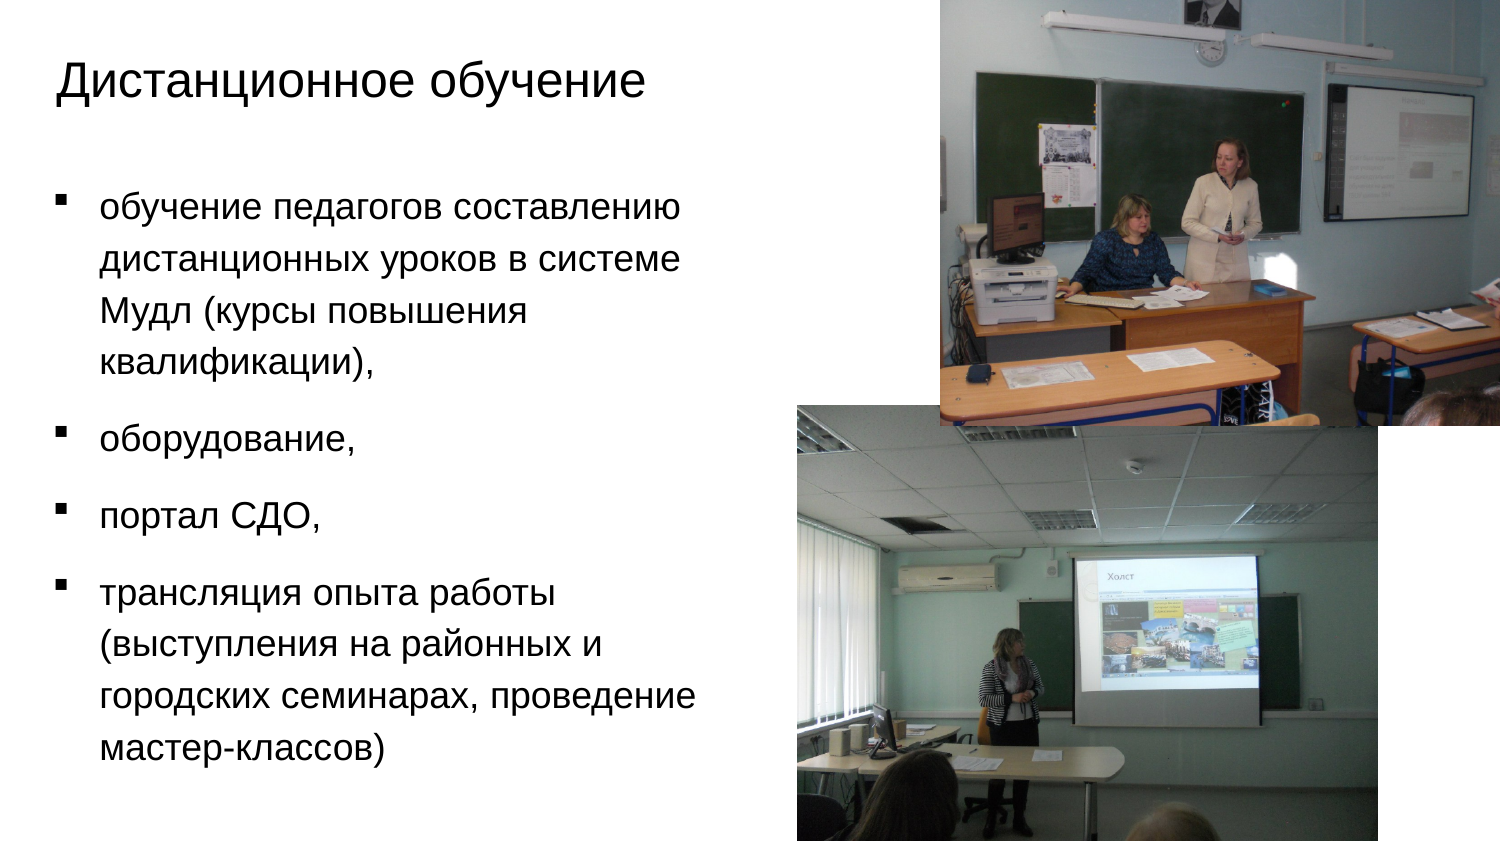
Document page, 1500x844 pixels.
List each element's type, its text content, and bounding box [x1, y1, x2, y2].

title Дистанционное обучение [41, 32, 935, 126]
picture [796, 0, 1500, 841]
list обучение педагогов составлению дистанционных уроков в системе Мудл (курсы повышения квалификации), оборудование, портал СДО, трансляция опыта работы (выступления на районных и городских семинарах, проведение мастер-классов) [0, 160, 774, 778]
